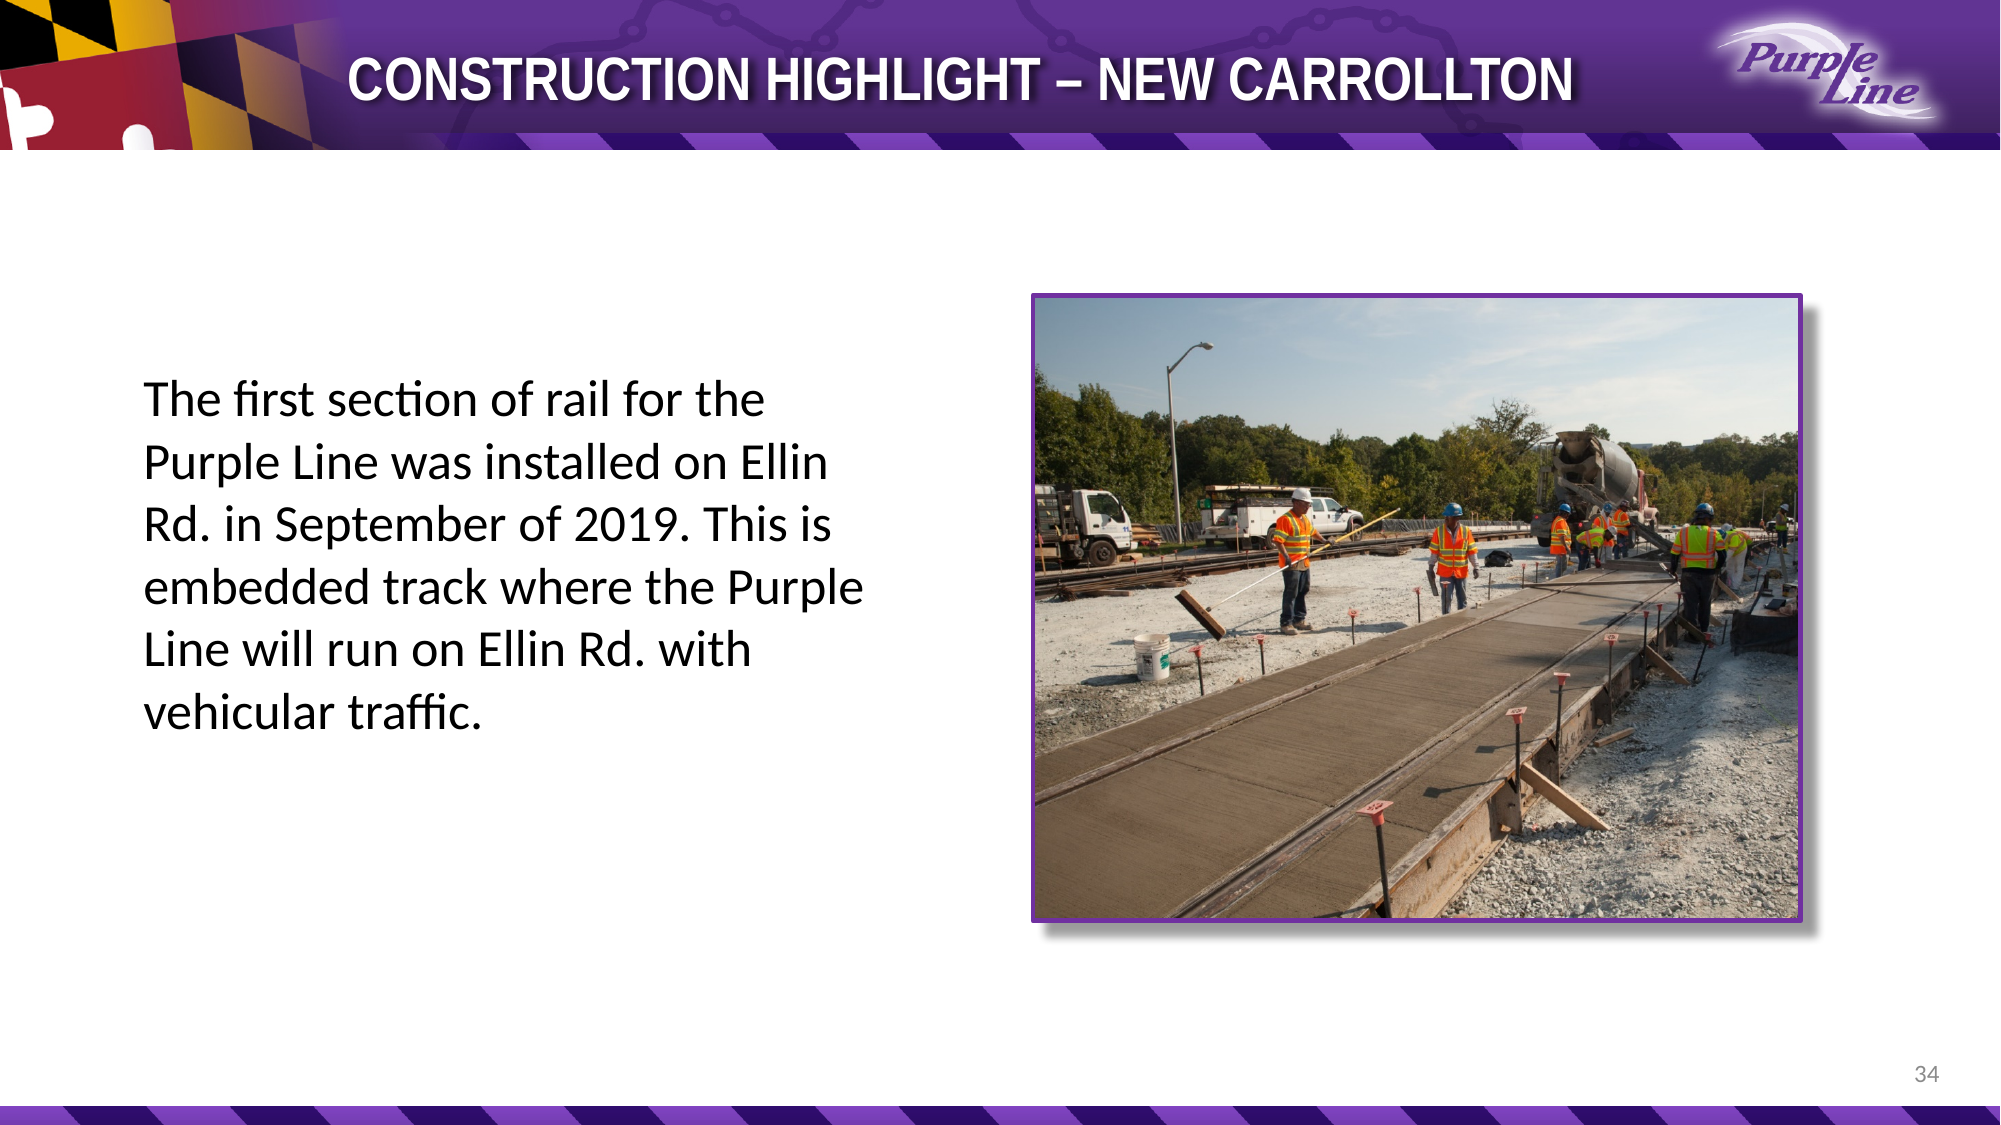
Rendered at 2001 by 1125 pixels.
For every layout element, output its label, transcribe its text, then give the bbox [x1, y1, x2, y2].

slide_number 34 [1862, 1042, 1955, 1103]
picture [1035, 297, 1799, 919]
picture [0, 0, 2001, 150]
title CONSTRUCTION HIGHLIGHT – NEW CARROLLTON [333, 10, 1657, 150]
picture [0, 1106, 2000, 1125]
list The first section of rail for the Purple Line was installed on Ellin Rd. in September of 2019. This is embedded track where the Purple Line will run on Ellin Rd. with vehicular traffic. [128, 357, 891, 800]
